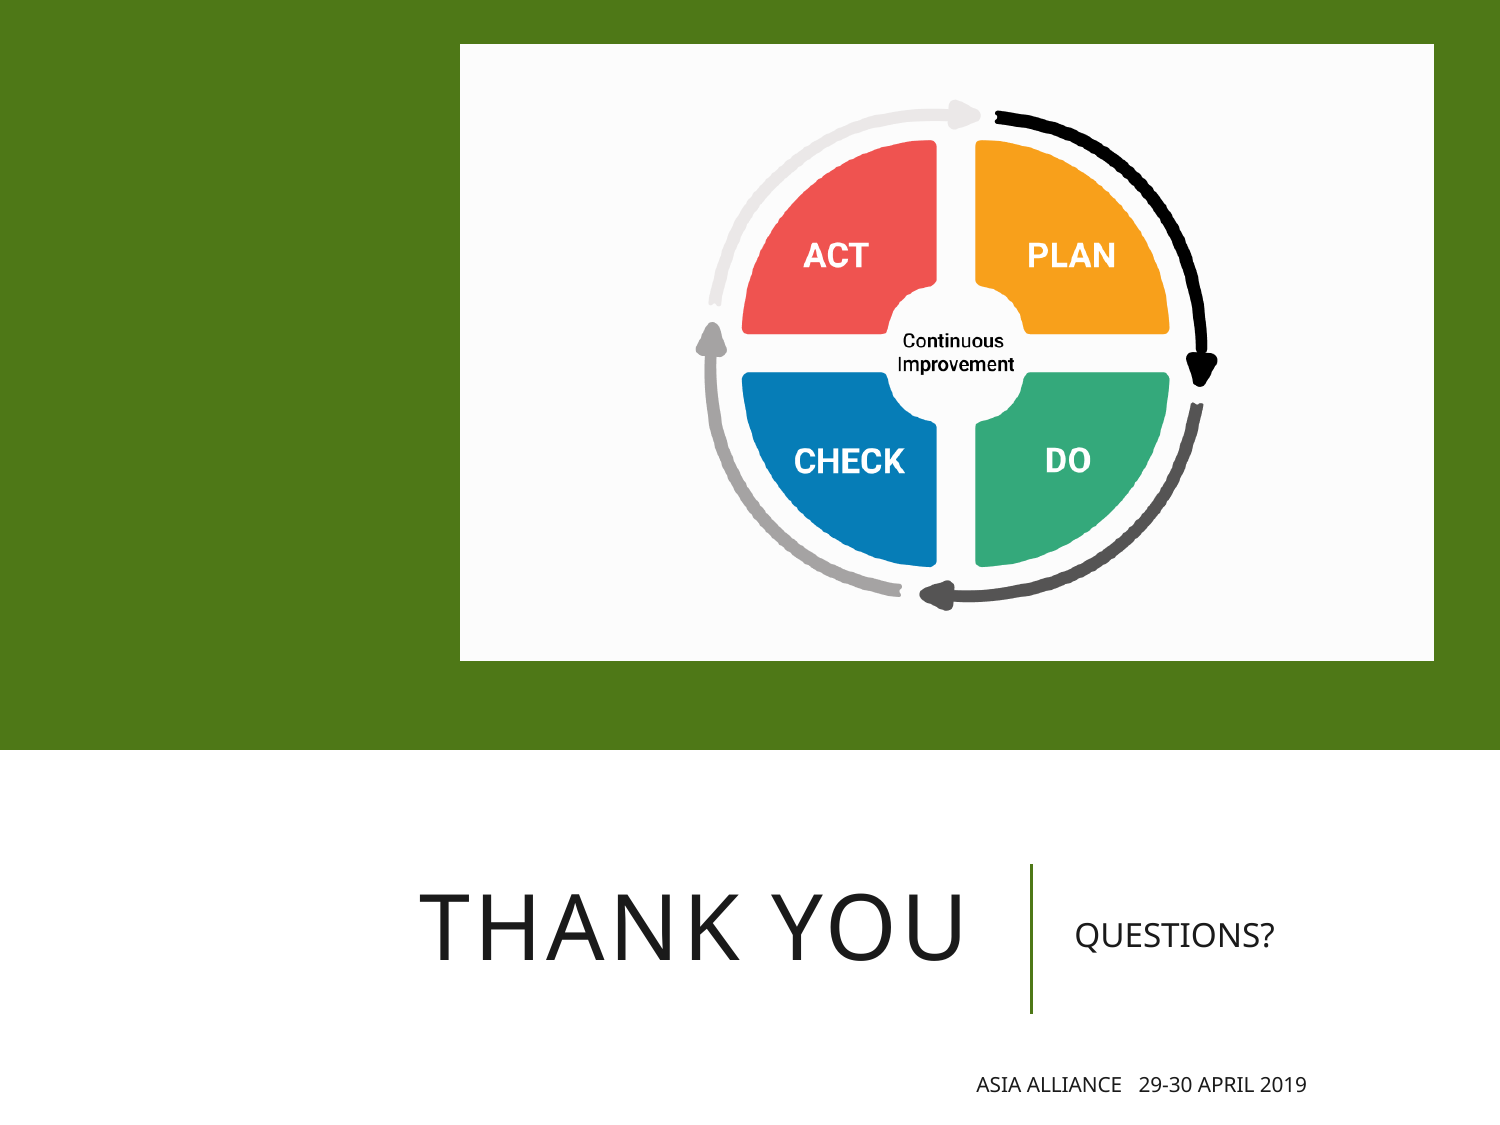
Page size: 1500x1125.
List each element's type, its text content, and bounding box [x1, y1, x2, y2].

picture [460, 44, 1435, 661]
title Thank you [56, 813, 1013, 1054]
footer Asia Alliance 29-30 April 2019 [595, 1061, 1322, 1107]
subtitle QUESTIONS? [1059, 813, 1454, 1054]
